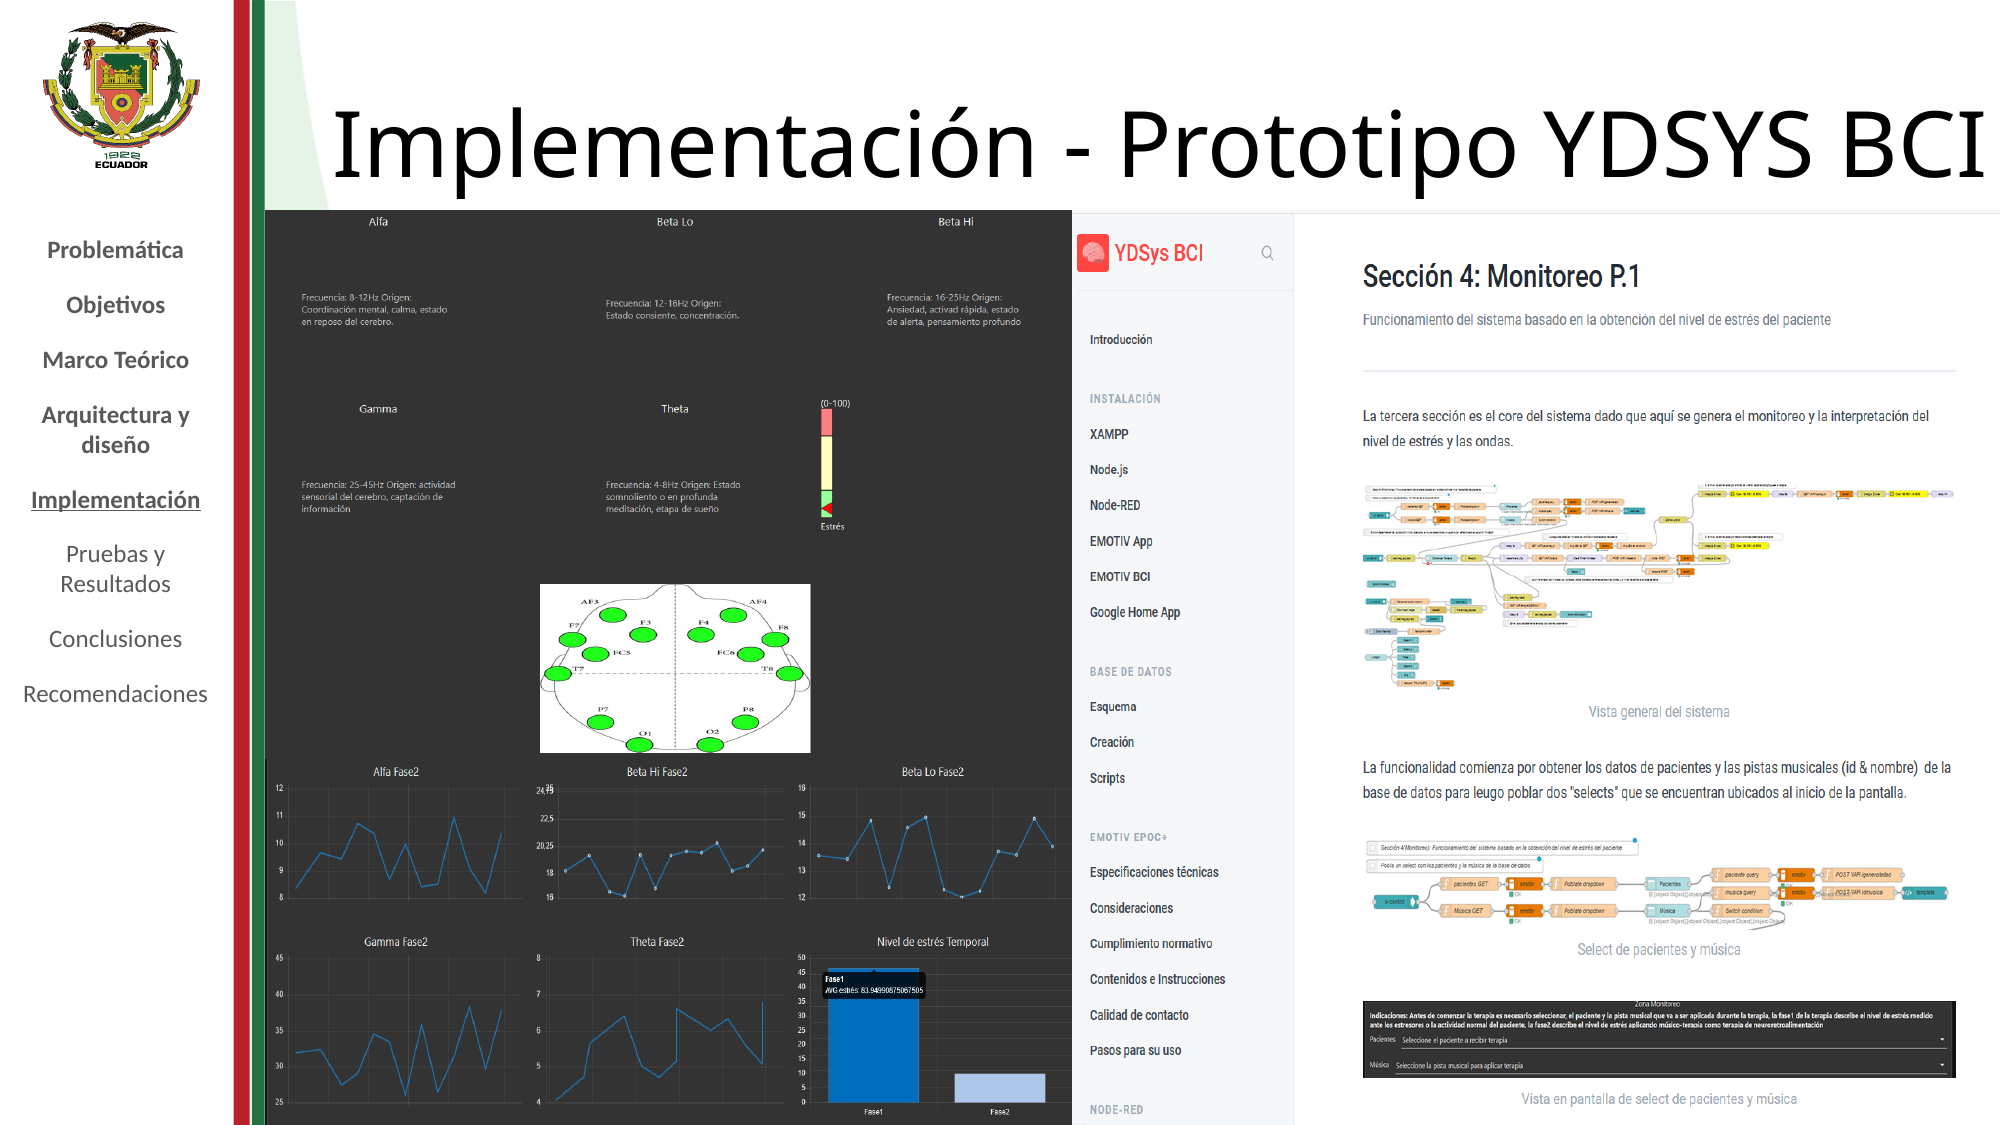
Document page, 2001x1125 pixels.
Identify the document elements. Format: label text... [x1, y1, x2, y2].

title Implementación - Prototipo YDSYS BCI [317, 39, 2000, 210]
picture [43, 22, 206, 168]
text_box Problemática Objetivos Marco Teórico Arquitectura y diseño Implementación Pruebas y Resultados Conclusiones Recomendaciones [0, 225, 232, 1064]
picture [265, 2, 2000, 1125]
